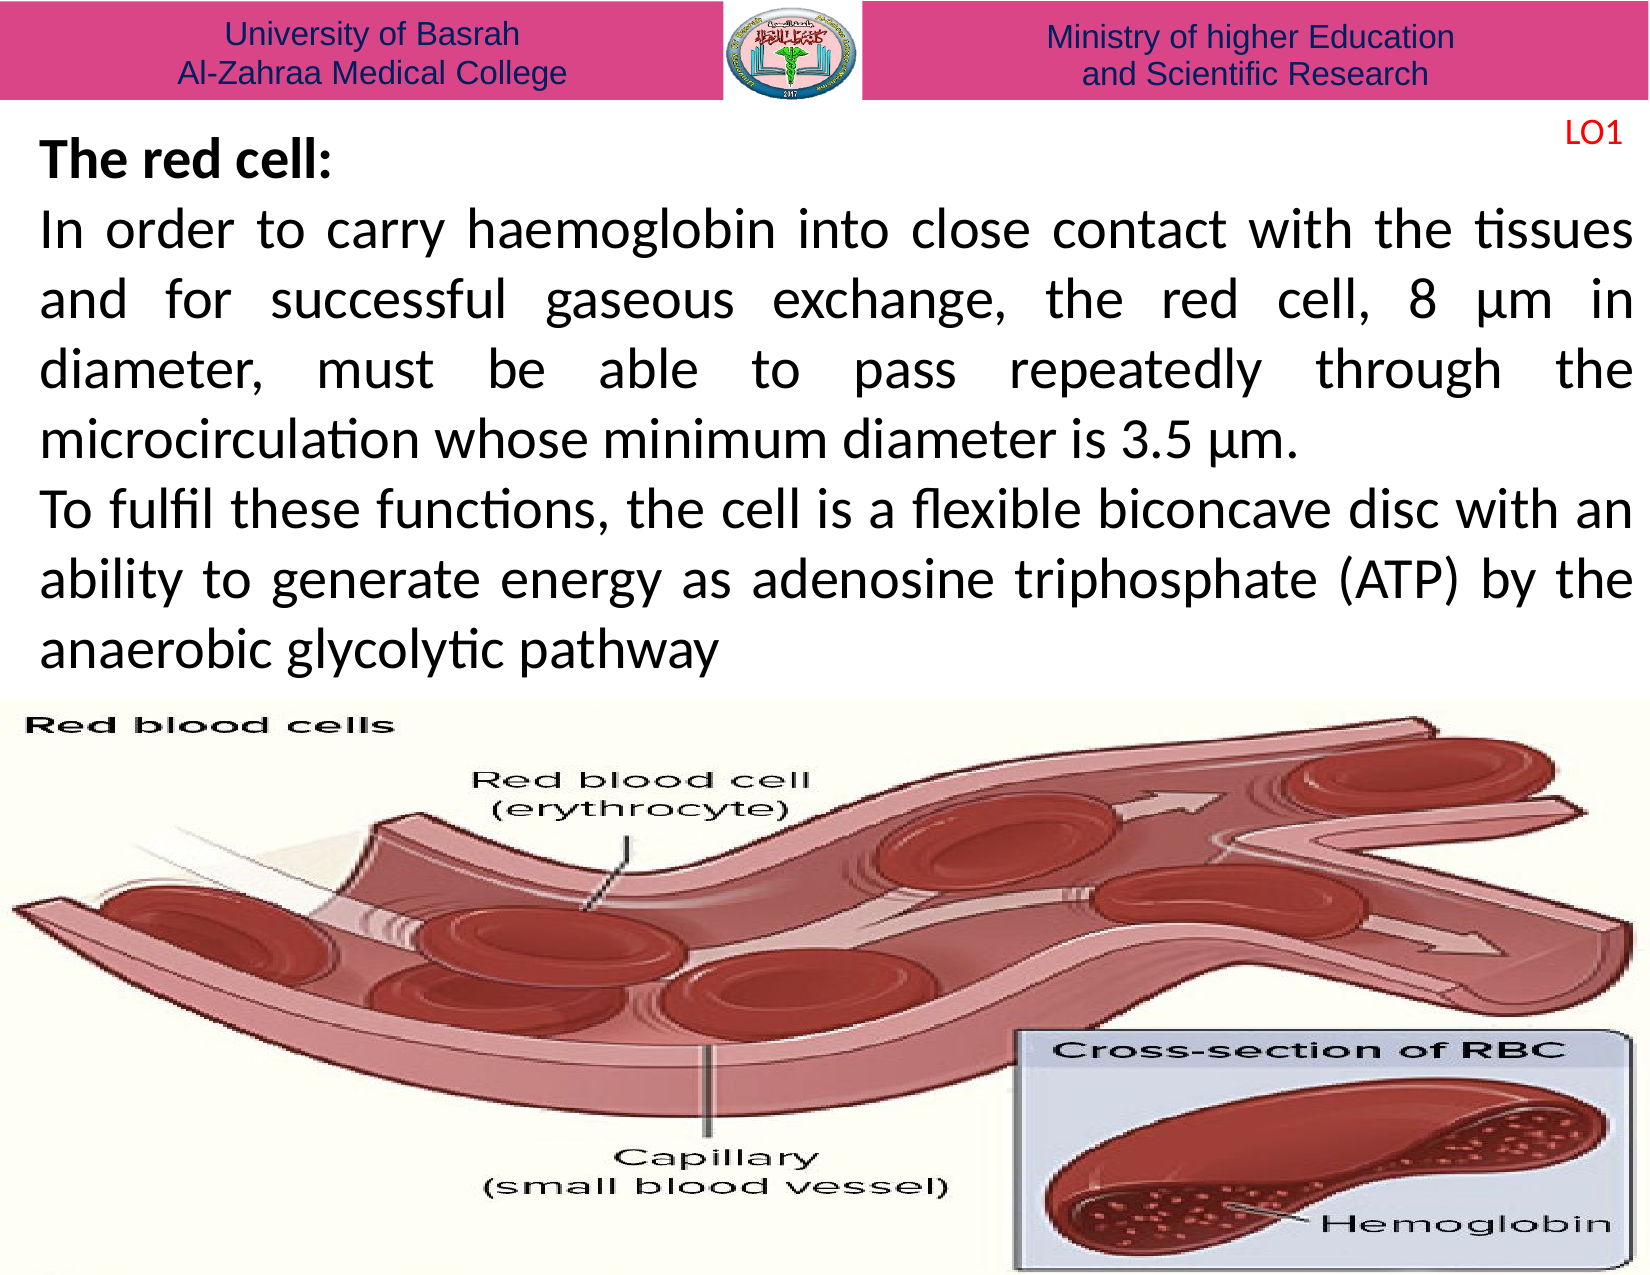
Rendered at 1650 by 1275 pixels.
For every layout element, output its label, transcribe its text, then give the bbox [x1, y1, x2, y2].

text_box [862, 1, 1649, 100]
text_box [0, 1, 724, 100]
picture [0, 699, 1650, 1275]
text_box LO1 [1550, 99, 1650, 160]
text_box Ministry of higher Education and Scientific Research [1044, 12, 1466, 92]
text_box University of Basrah Al-Zahraa Medical College [170, 11, 575, 91]
text_box The red cell: In order to carry haemoglobin into close contact with the tissues and for successful gaseous exchange, the red cell, 8 μm in diameter, must be able to pass repeatedly through the microcirculation whose minimum diameter is 3.5 μm. To fulfil these functions, the cell is a flexible biconcave disc with an ability to generate energy as adenosine triphosphate (ATP) by the anaerobic glycolytic pathway [24, 112, 1650, 687]
text_box [725, 7, 857, 100]
